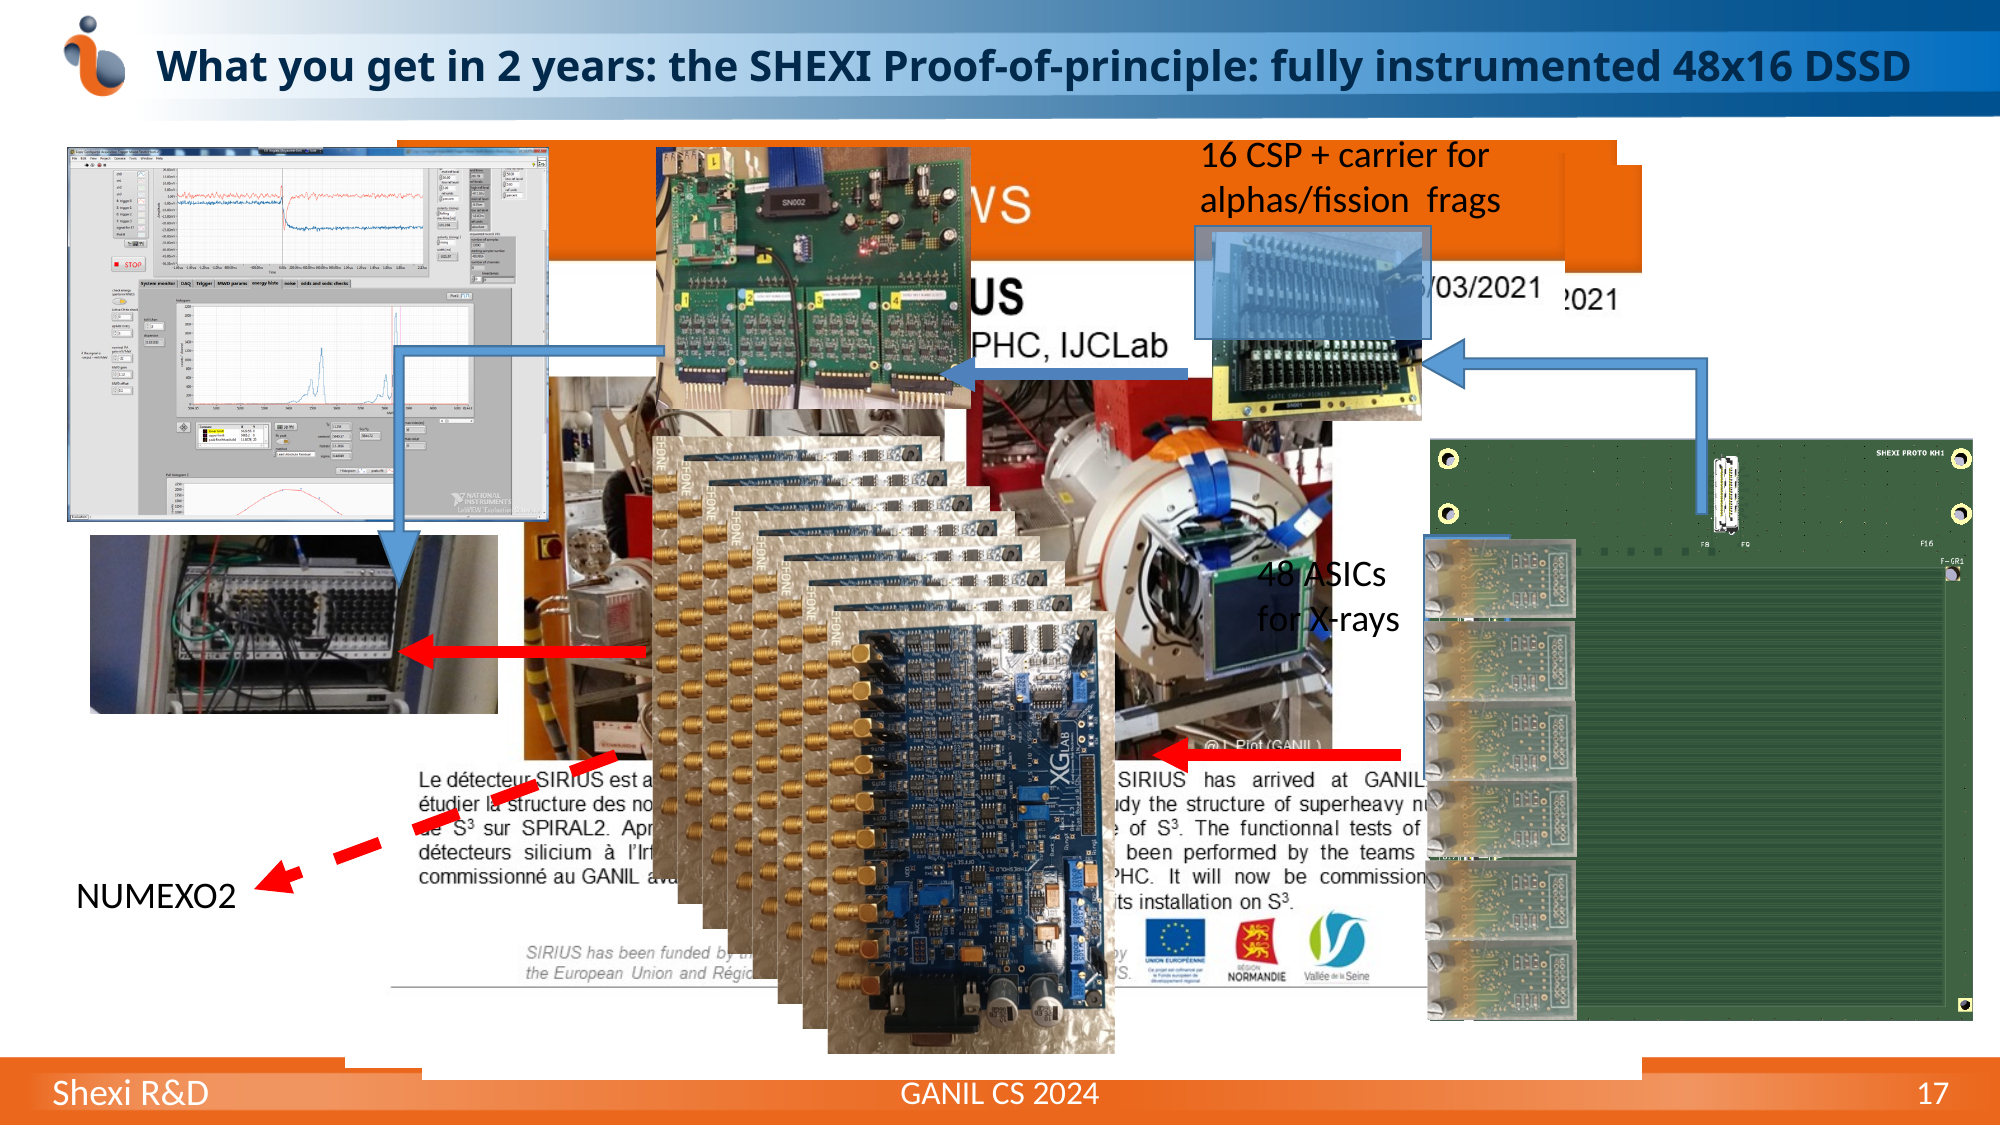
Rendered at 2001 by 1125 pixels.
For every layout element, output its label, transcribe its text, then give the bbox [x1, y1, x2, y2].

picture [0, 0, 2000, 1125]
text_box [1185, 122, 1973, 1021]
title What you get in 2 years: the SHEXI Proof-of-principle: fully instrumented 48x16 DSSD [141, 28, 1965, 109]
slide_number Shexi R&D [37, 1060, 486, 1121]
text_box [253, 755, 616, 890]
text_box NUMEXO2 [61, 863, 252, 924]
footer GANIL CS 2024 [545, 1088, 1455, 1121]
slide_number 17 [1514, 1060, 1965, 1121]
